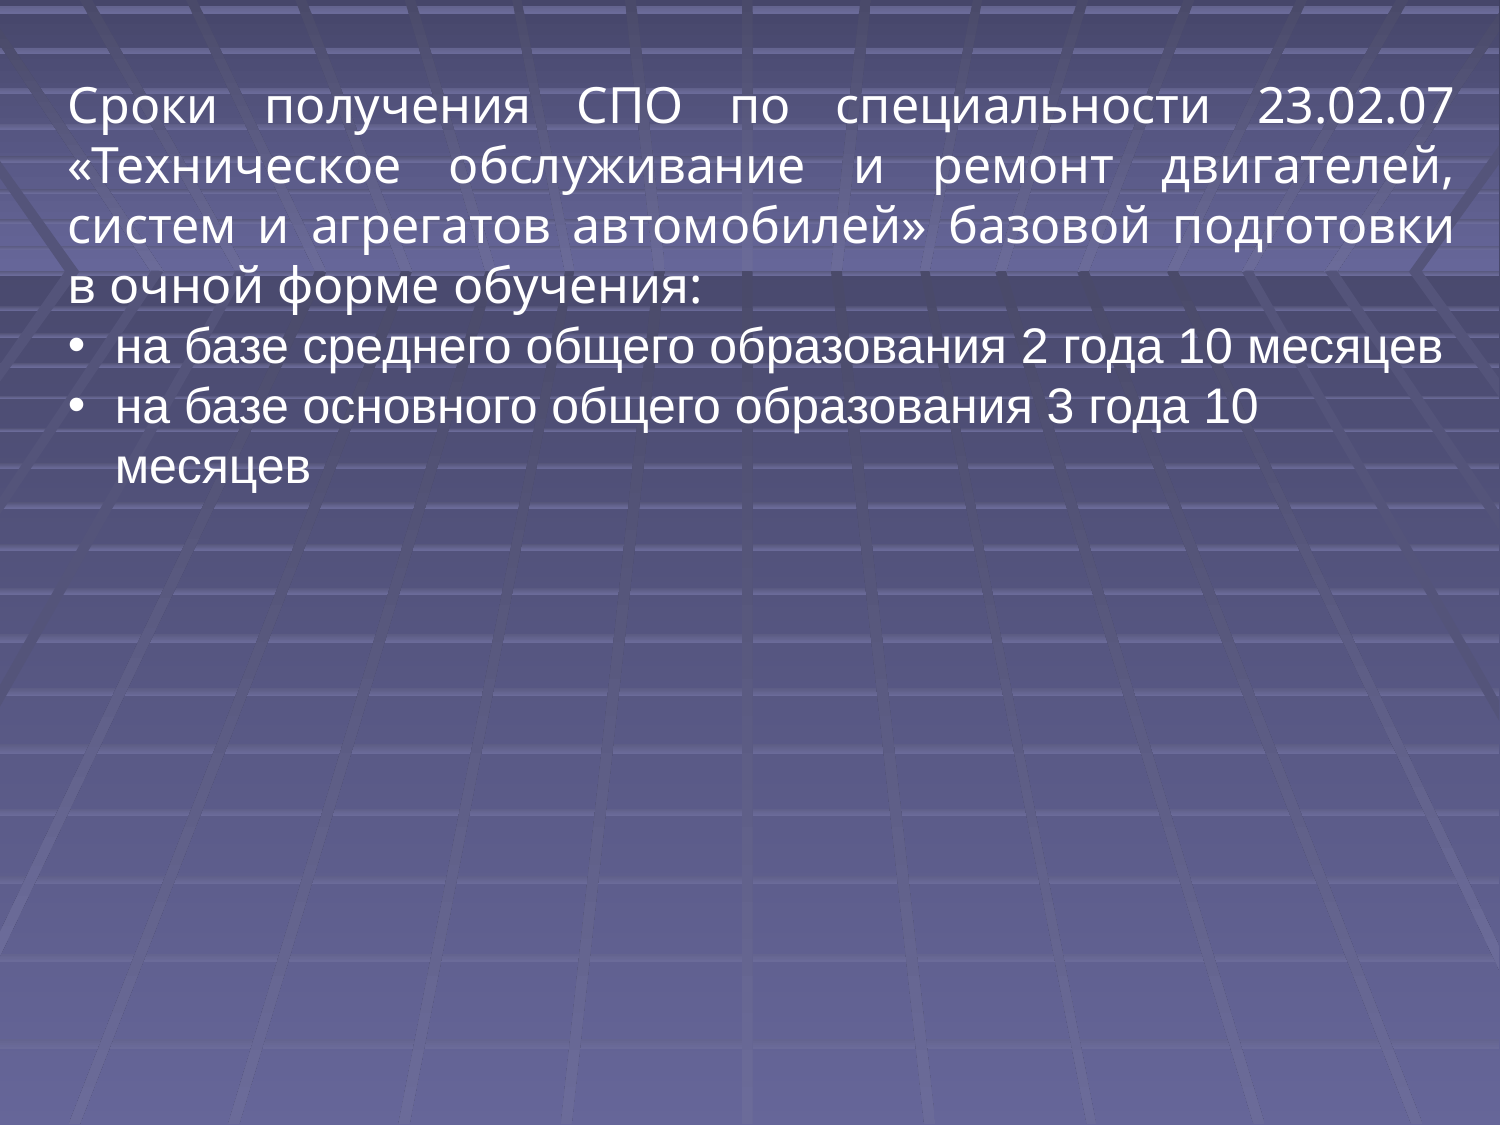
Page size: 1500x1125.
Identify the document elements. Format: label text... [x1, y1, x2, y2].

text_box Сроки получения СПО по специальности 23.02.07 «Техническое обслуживание и ремонт двигателей, систем и агрегатов автомобилей» базовой подготовки в очной форме обучения: на базе среднего общего образования 2 года 10 месяцев на базе основного общего образования 3 года 10 месяцев [53, 66, 1471, 502]
